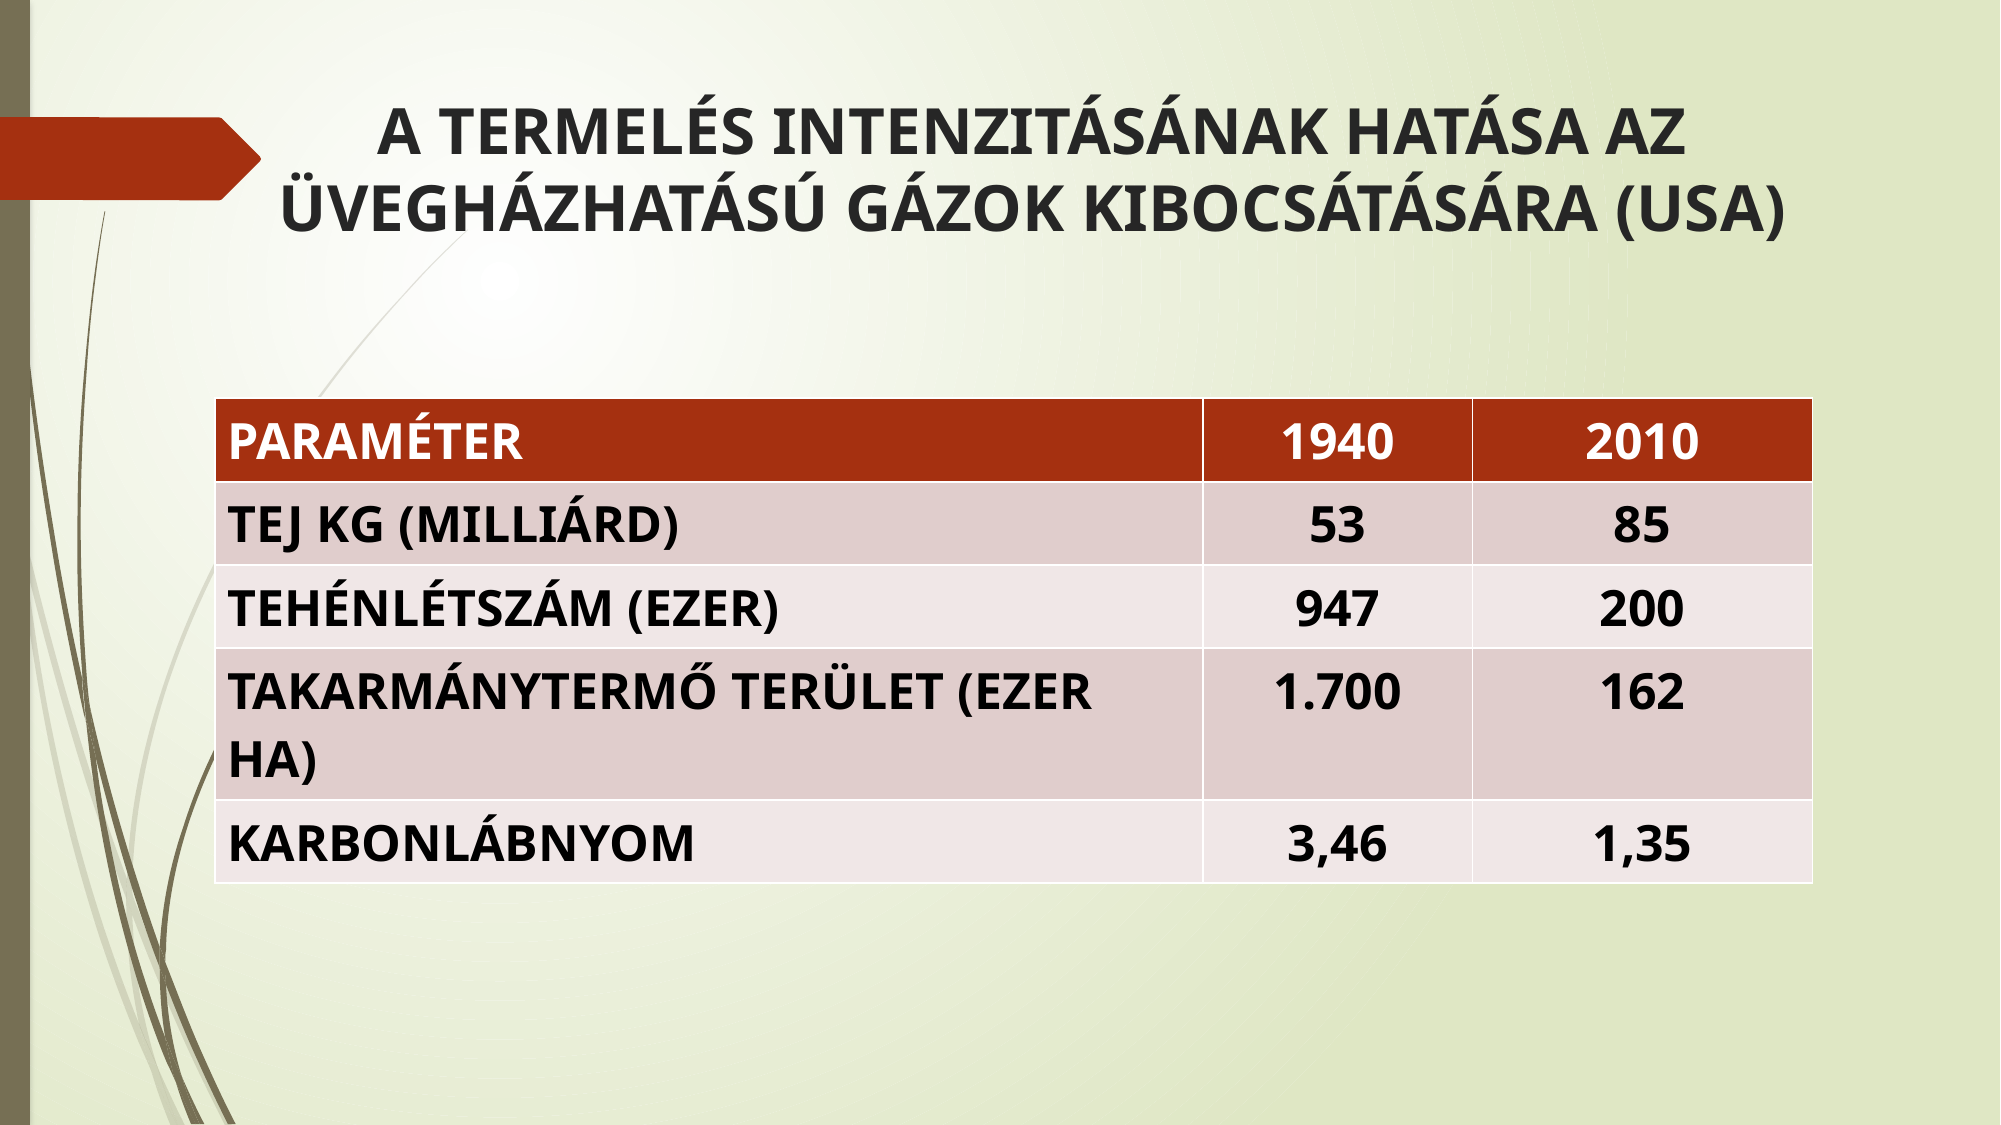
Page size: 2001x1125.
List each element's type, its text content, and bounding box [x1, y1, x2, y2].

table_cell TEHÉNLÉTSZÁM (EZER) [216, 566, 1202, 647]
table_cell 1,35 [1473, 801, 1812, 882]
title A TERMELÉS INTENZITÁSÁNAK HATÁSA AZ ÜVEGHÁZHATÁSÚ GÁZOK KIBOCSÁTÁSÁRA (USA) [238, 83, 1826, 294]
table_cell TEJ KG (MILLIÁRD) [216, 483, 1202, 564]
table_header 1940 [1204, 399, 1472, 481]
table_cell 162 [1473, 649, 1812, 799]
table_cell 85 [1473, 483, 1812, 564]
table_header 2010 [1473, 399, 1812, 481]
table_header PARAMÉTER [216, 399, 1202, 481]
table_cell TAKARMÁNYTERMŐ TERÜLET (EZER HA) [216, 649, 1202, 799]
table_cell 1.700 [1204, 649, 1472, 799]
table_cell 53 [1204, 483, 1472, 564]
table_cell KARBONLÁBNYOM [216, 801, 1202, 882]
table_cell 3,46 [1204, 801, 1472, 882]
table_cell 947 [1204, 566, 1472, 647]
table_cell 200 [1473, 566, 1812, 647]
